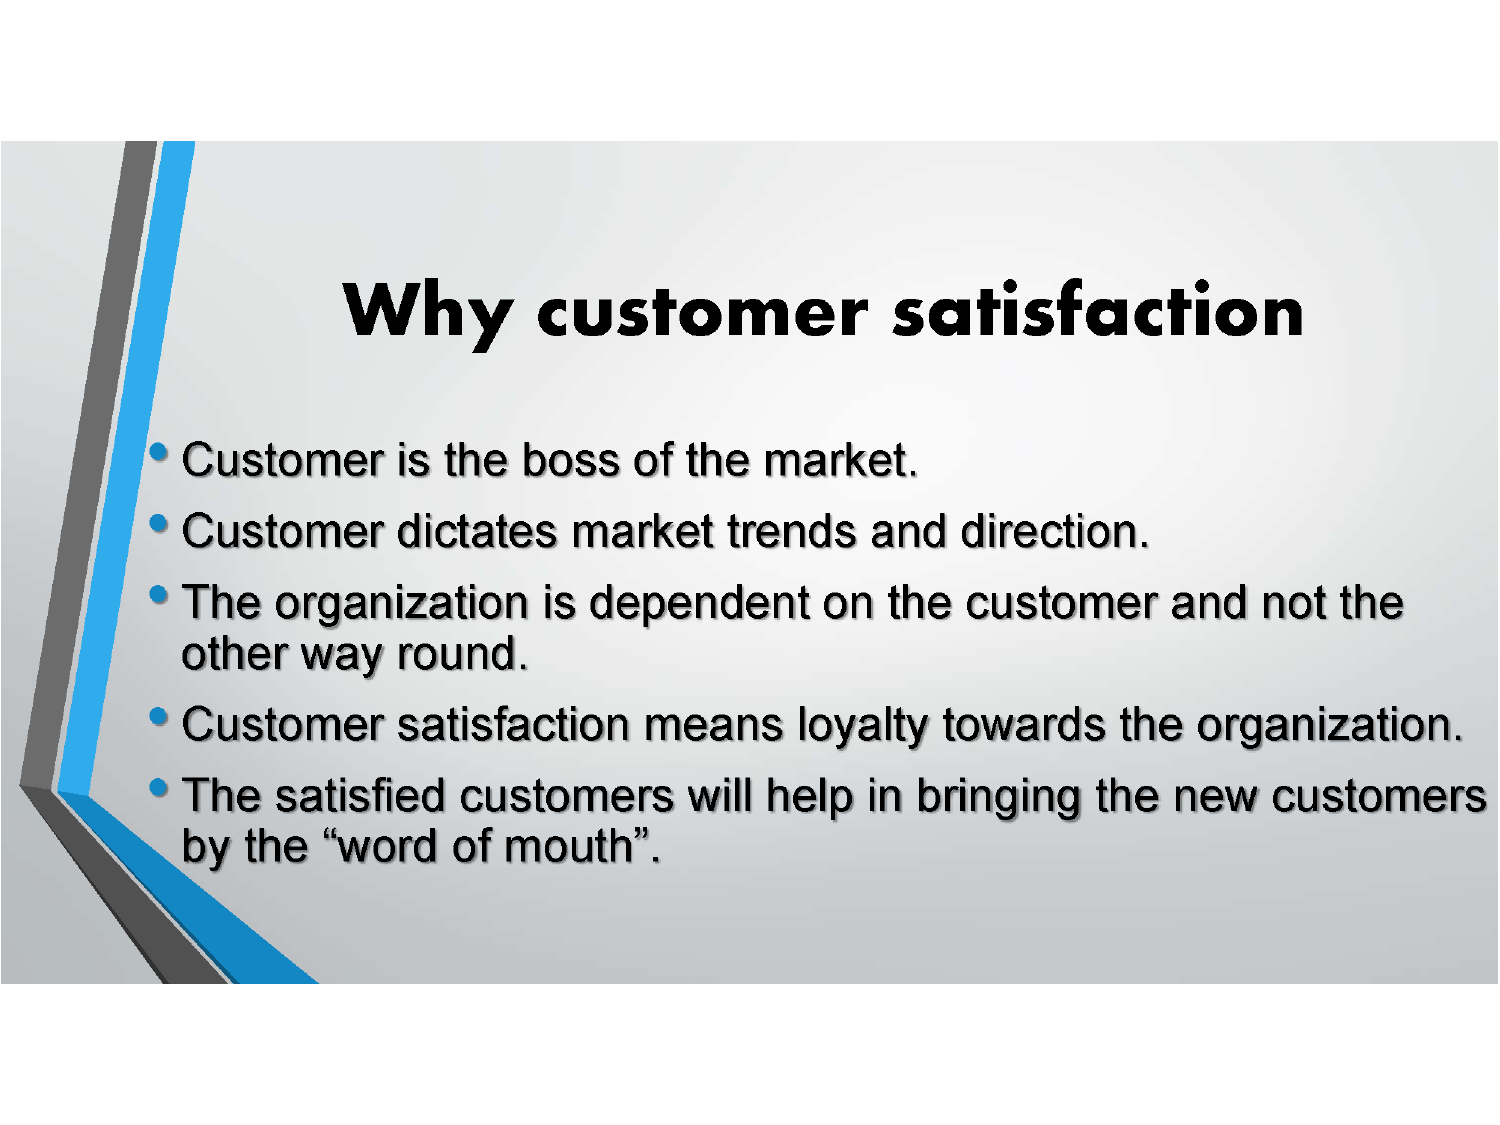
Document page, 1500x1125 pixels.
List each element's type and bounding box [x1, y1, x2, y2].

picture [1, 141, 1499, 984]
